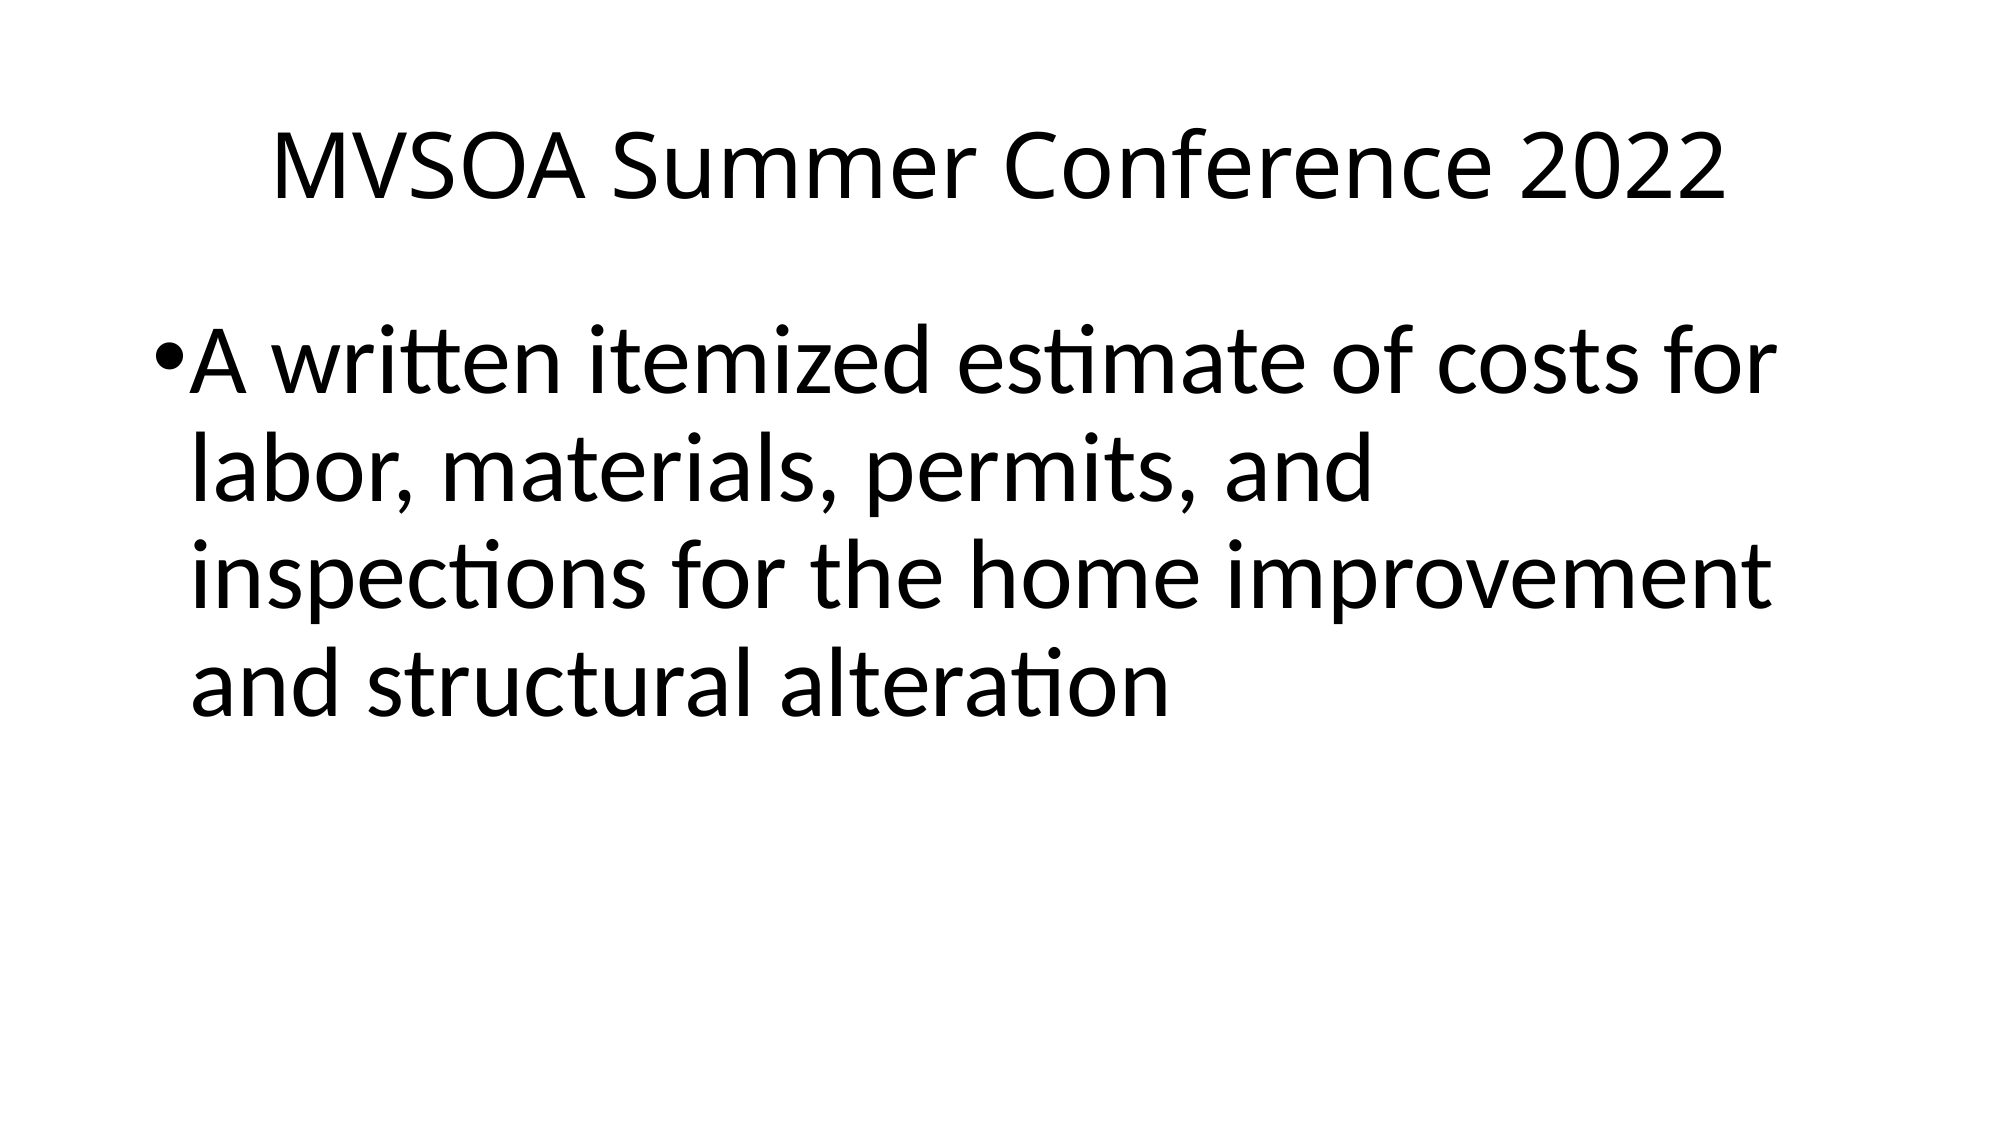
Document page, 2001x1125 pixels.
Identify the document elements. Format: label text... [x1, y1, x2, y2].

list A written itemized estimate of costs for labor, materials, permits, and inspections for the home improvement and structural alteration [137, 299, 1863, 1014]
title MVSOA Summer Conference 2022 [137, 59, 1863, 278]
